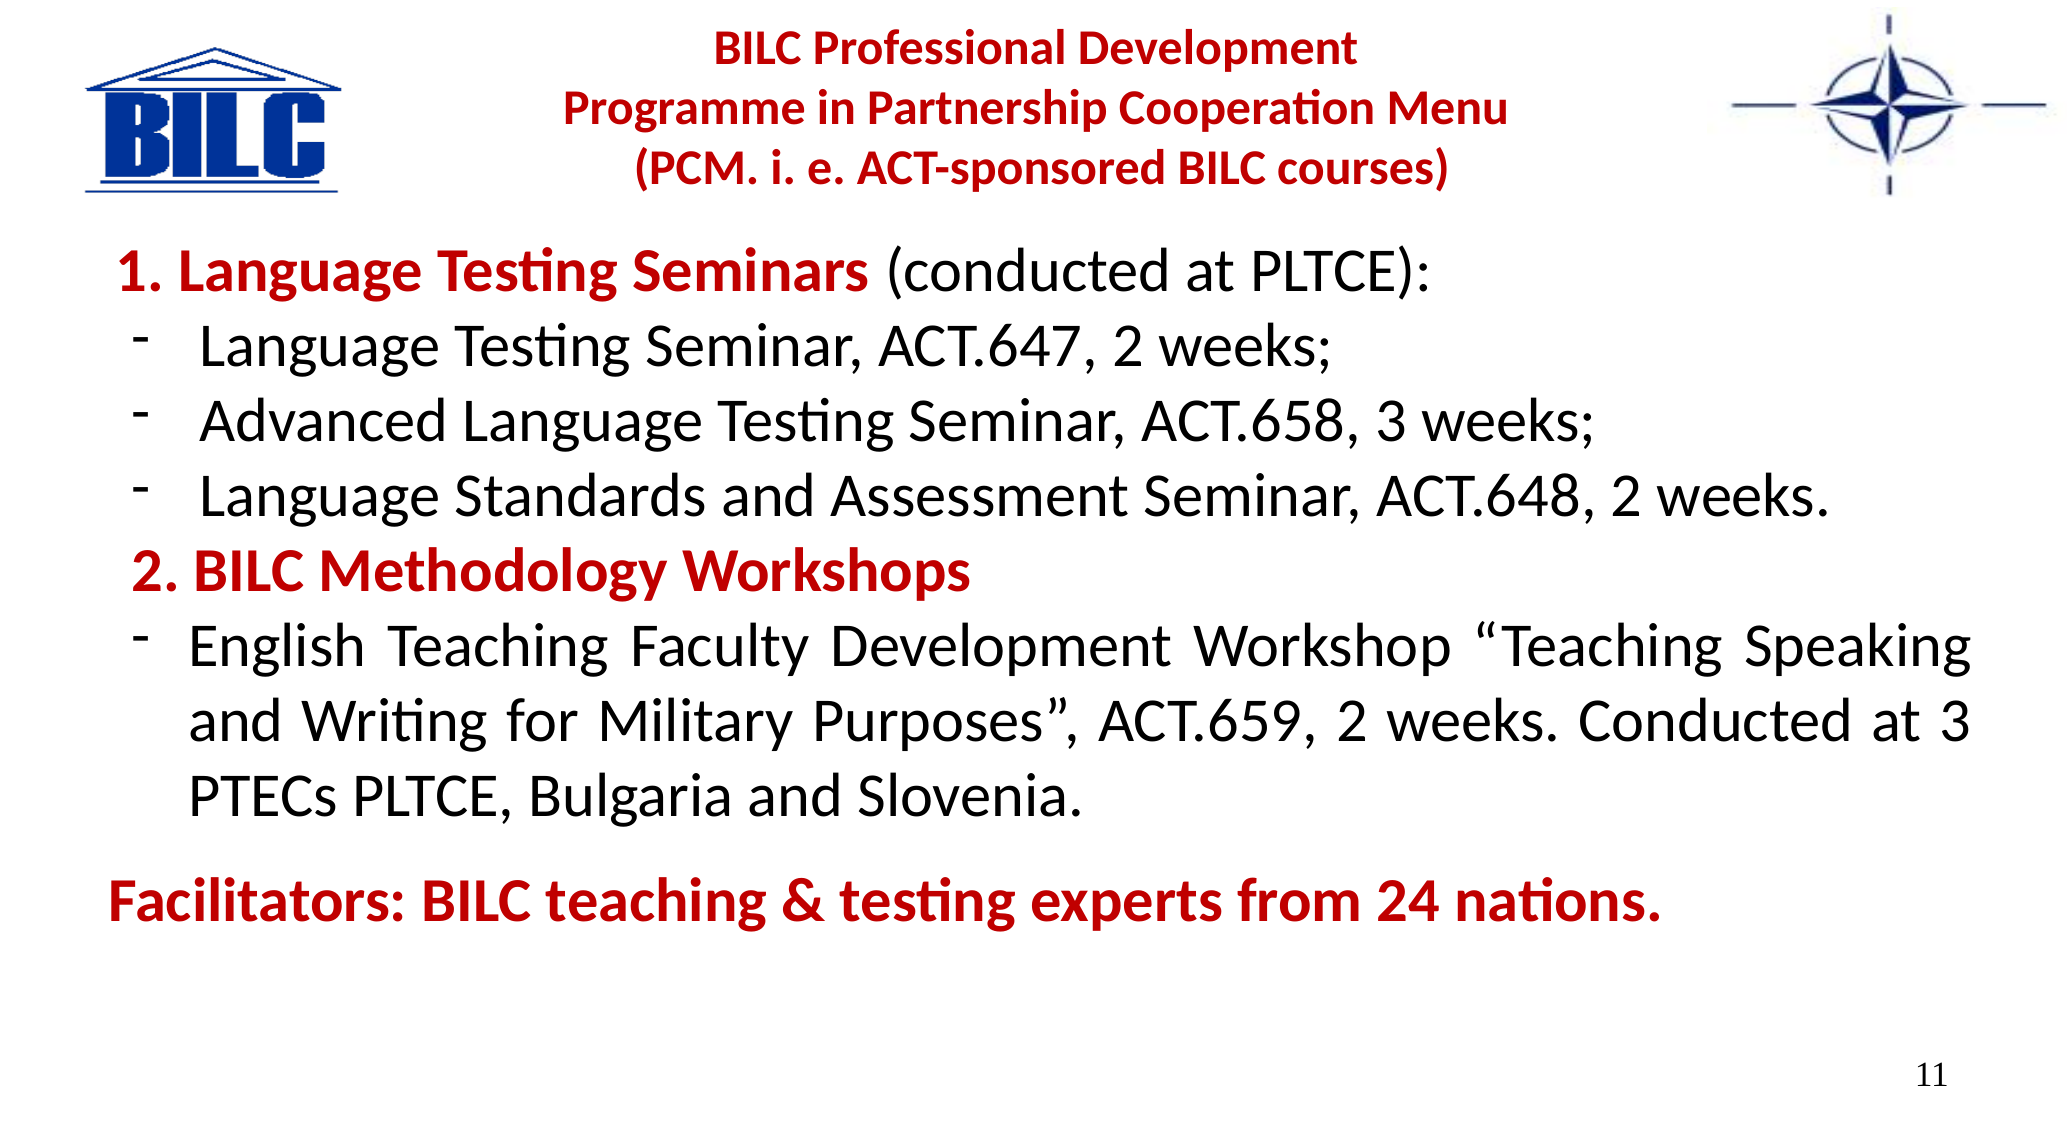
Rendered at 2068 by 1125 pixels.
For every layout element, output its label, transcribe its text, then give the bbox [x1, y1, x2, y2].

picture [82, 45, 345, 195]
text_box 1. Language Testing Seminars (conducted at PLTCE): Language Testing Seminar, ACT.647, 2 weeks; Advanced Language Testing Seminar, ACT.658, 3 weeks; Language Standards and Assessment Seminar, ACT.648, 2 weeks. 2. BILC Methodology Workshops English Teaching Faculty Development Workshop “Teaching Speaking and Writing for Military Purposes”, ACT.659, 2 weeks. Conducted at 3 PTECs PLTCE, Bulgaria and Slovenia. Facilitators: BILC teaching & testing experts from 24 nations. [22, 219, 1993, 1071]
slide_number ‹#› [1481, 1071, 1964, 1103]
title BILC Professional Development Programme in Partnership Cooperation Menu (PCM. i. e. ACT-sponsored BILC courses) [232, 19, 1852, 191]
picture [1707, 7, 2068, 207]
